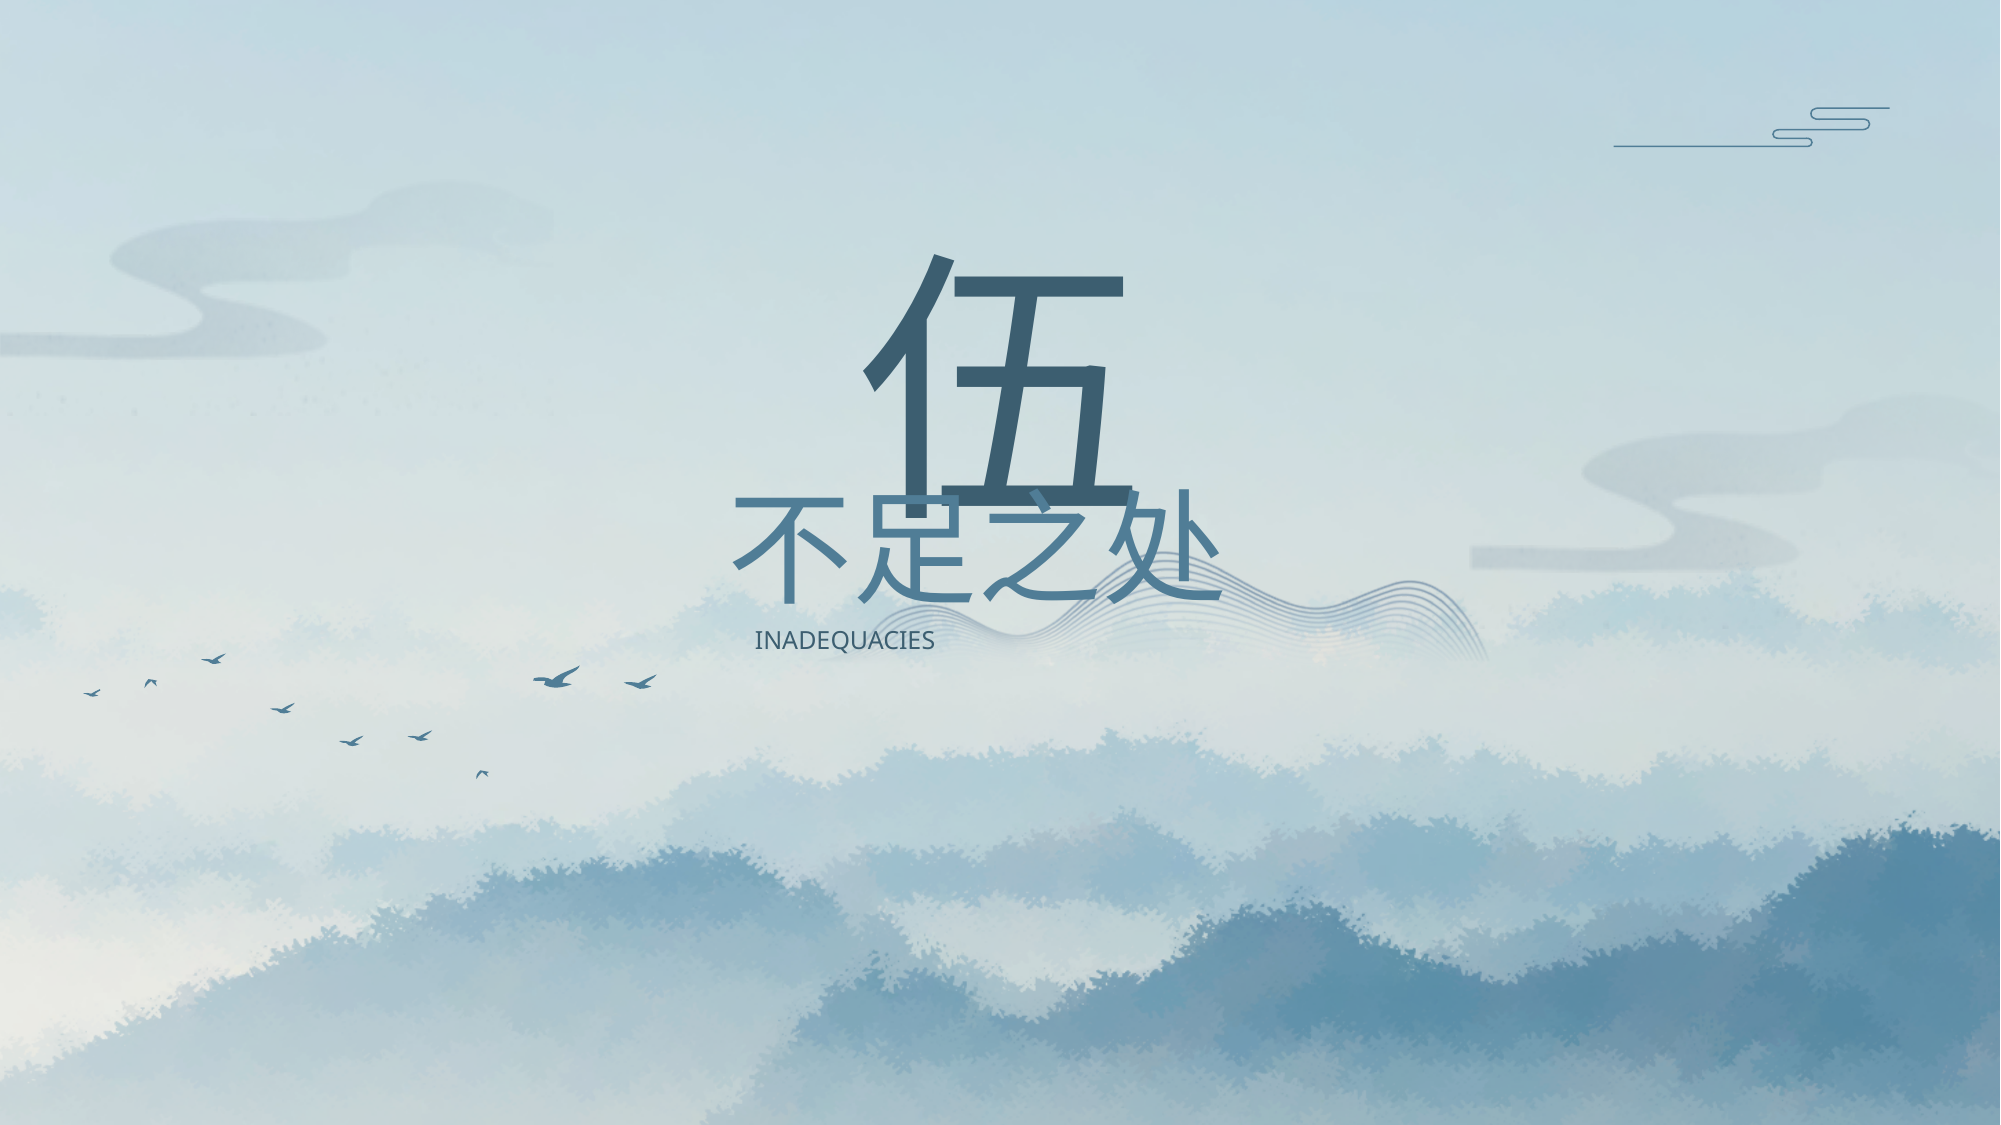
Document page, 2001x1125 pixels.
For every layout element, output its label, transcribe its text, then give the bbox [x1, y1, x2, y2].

picture [0, 0, 2000, 1125]
text_box INADEQUACIES [739, 617, 1278, 662]
text_box 不足之处 [712, 461, 1288, 627]
text_box 伍 [712, 200, 1288, 461]
